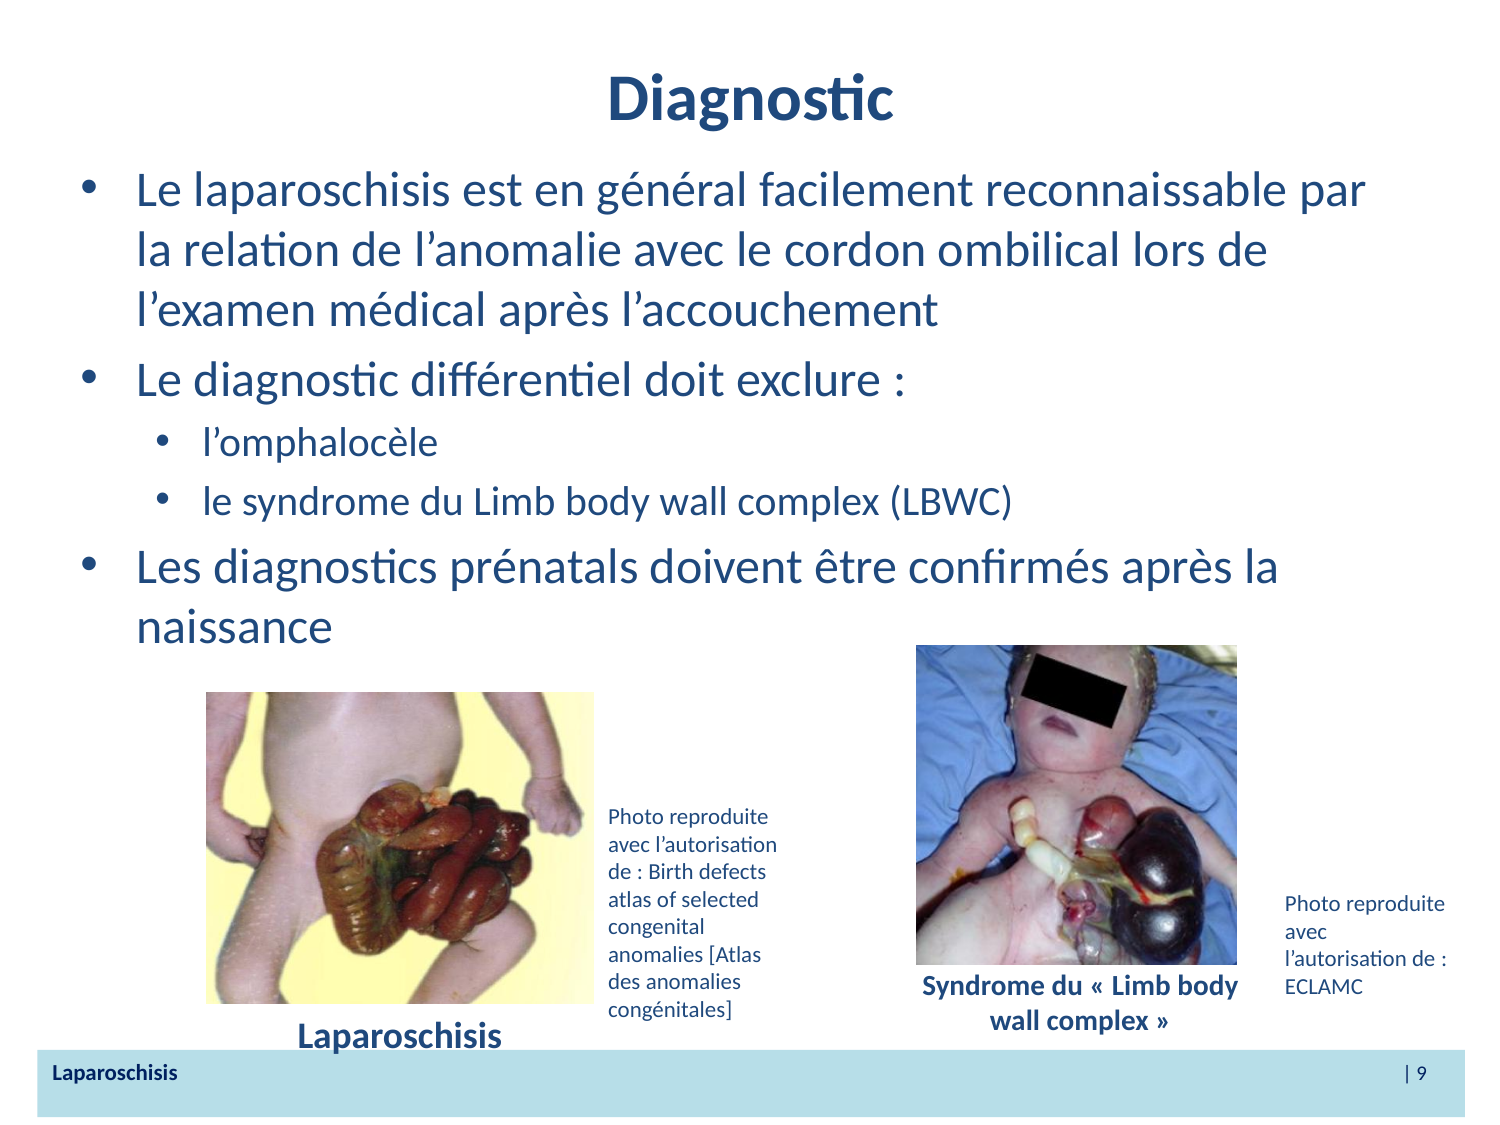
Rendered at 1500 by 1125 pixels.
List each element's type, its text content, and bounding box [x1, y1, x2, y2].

picture [916, 644, 1237, 965]
text_box Laparoschisis [206, 1012, 594, 1064]
text_box Syndrome du « Limb body wall complex » [887, 959, 1274, 1044]
list Le laparoschisis est en général facilement reconnaissable par la relation de l’anomalie avec le cordon ombilical lors de l’examen médical après l’accouchement Le diagnostic différentiel doit exclure : l’omphalocèle le syndrome du Limb body wall complex (LBWC) Les diagnostics prénatals doivent être confirmés après la naissance [65, 149, 1416, 965]
title Diagnostic [76, 0, 1427, 188]
picture [206, 692, 594, 1005]
text_box Laparoschisis | 9 [37, 1049, 1465, 1118]
text_box Photo reproduite avec l’autorisation de : Birth defects atlas of selected congenital anomalies [Atlas des anomalies congénitales] [593, 794, 798, 1029]
text_box Photo reproduite avec l’autorisation de : ECLAMC [1270, 881, 1466, 1006]
